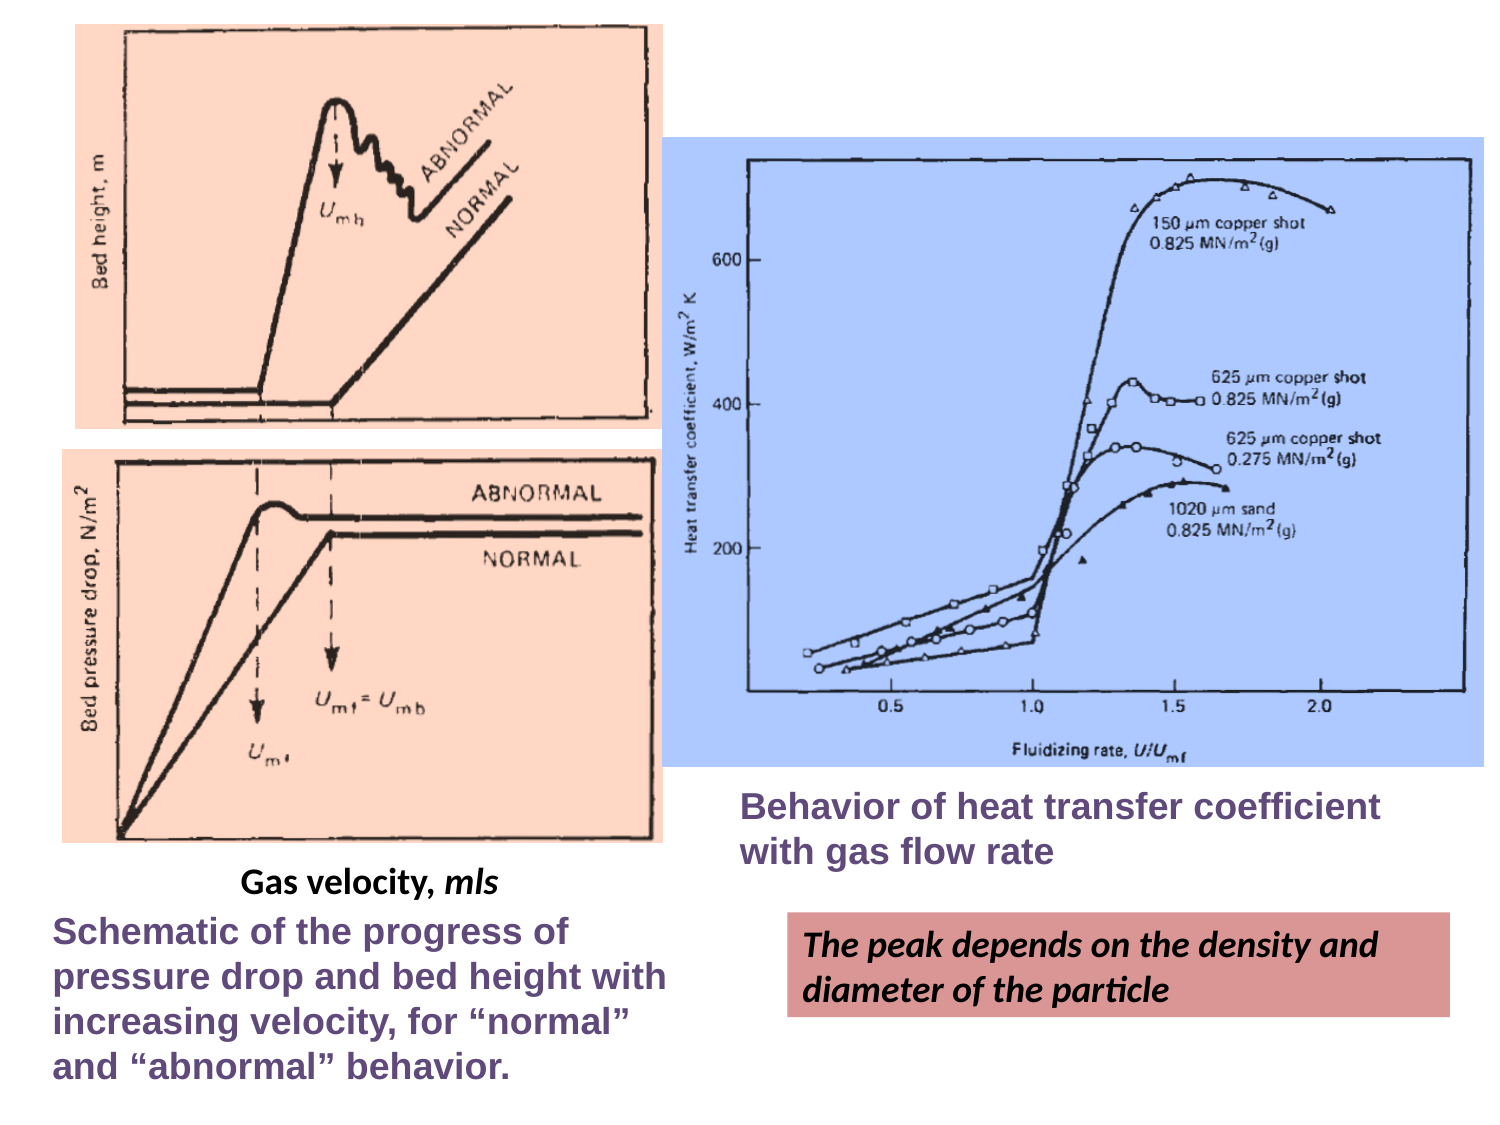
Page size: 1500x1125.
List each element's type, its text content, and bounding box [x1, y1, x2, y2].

picture [662, 137, 1484, 767]
text_box Behavior of heat transfer coefficient with gas flow rate [724, 775, 1475, 880]
text_box The peak depends on the density and diameter of the particle [787, 912, 1450, 1018]
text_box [62, 24, 663, 911]
text_box Schematic of the progress of pressure drop and bed height with increasing velocity, for “normal” and “abnormal” behavior. [37, 899, 713, 1095]
